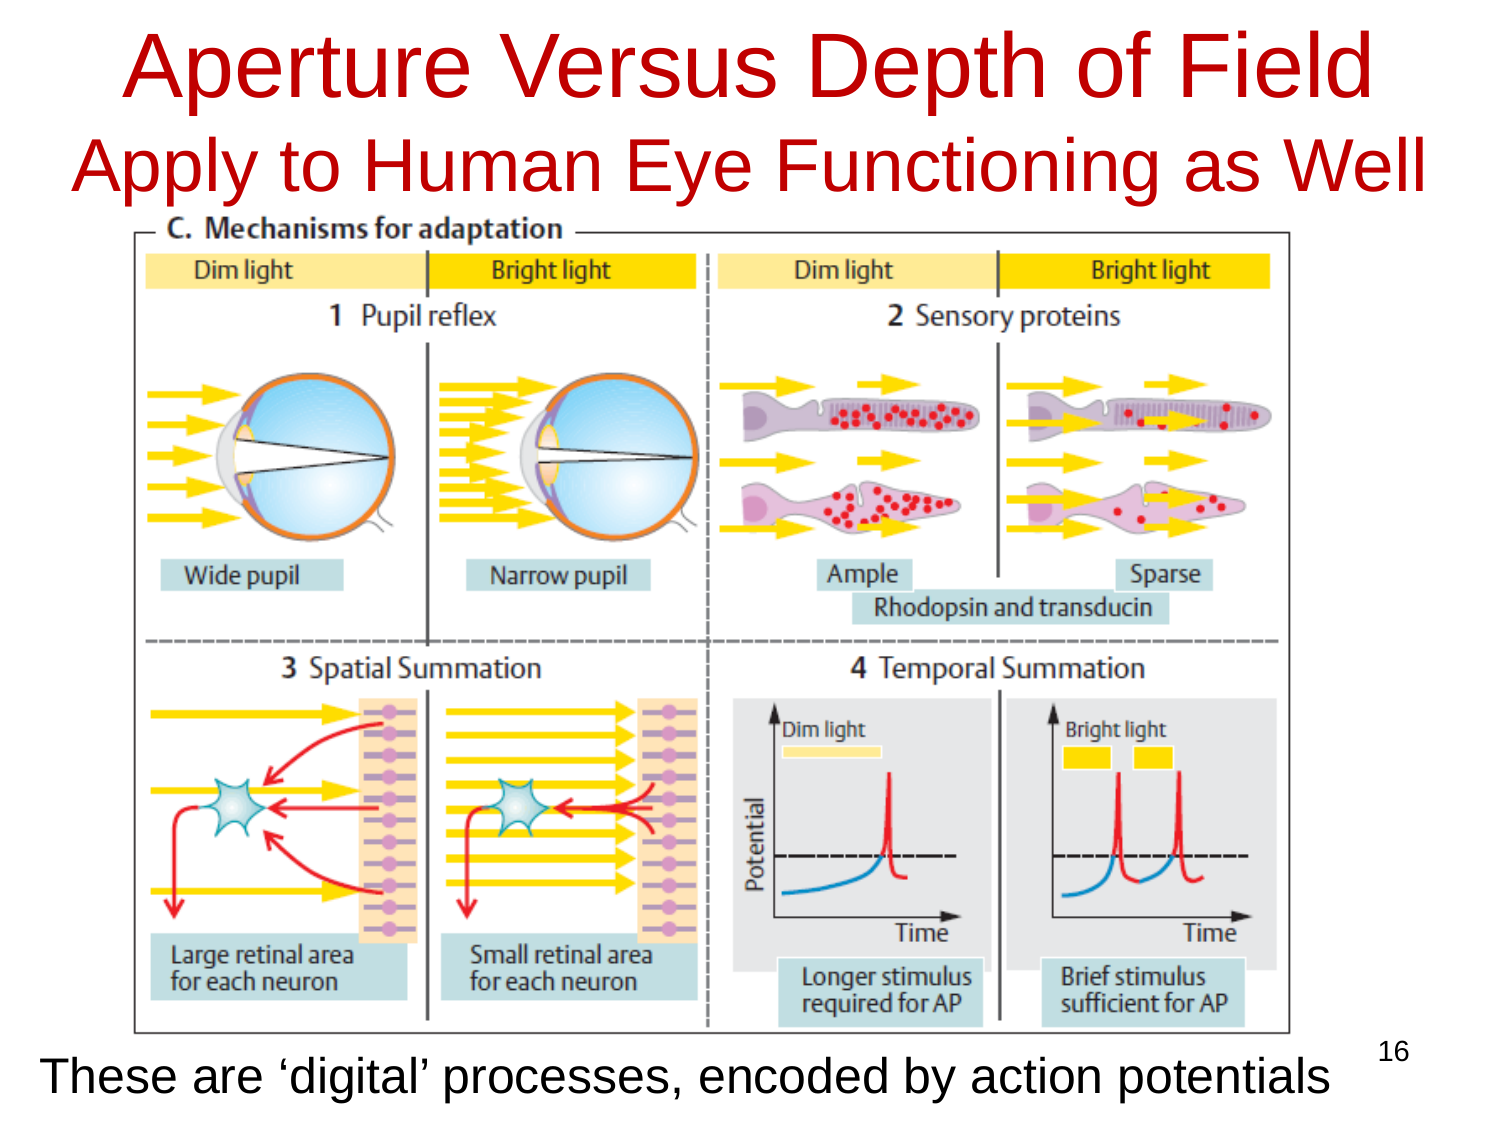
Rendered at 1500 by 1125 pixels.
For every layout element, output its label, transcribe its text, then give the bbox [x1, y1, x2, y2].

text_box These are ‘digital’ processes, encoded by action potentials [24, 1036, 1375, 1112]
picture [99, 212, 1312, 1044]
title Aperture Versus Depth of Field Apply to Human Eye Functioning as Well [50, 12, 1450, 200]
slide_number 16 [1312, 1024, 1425, 1103]
